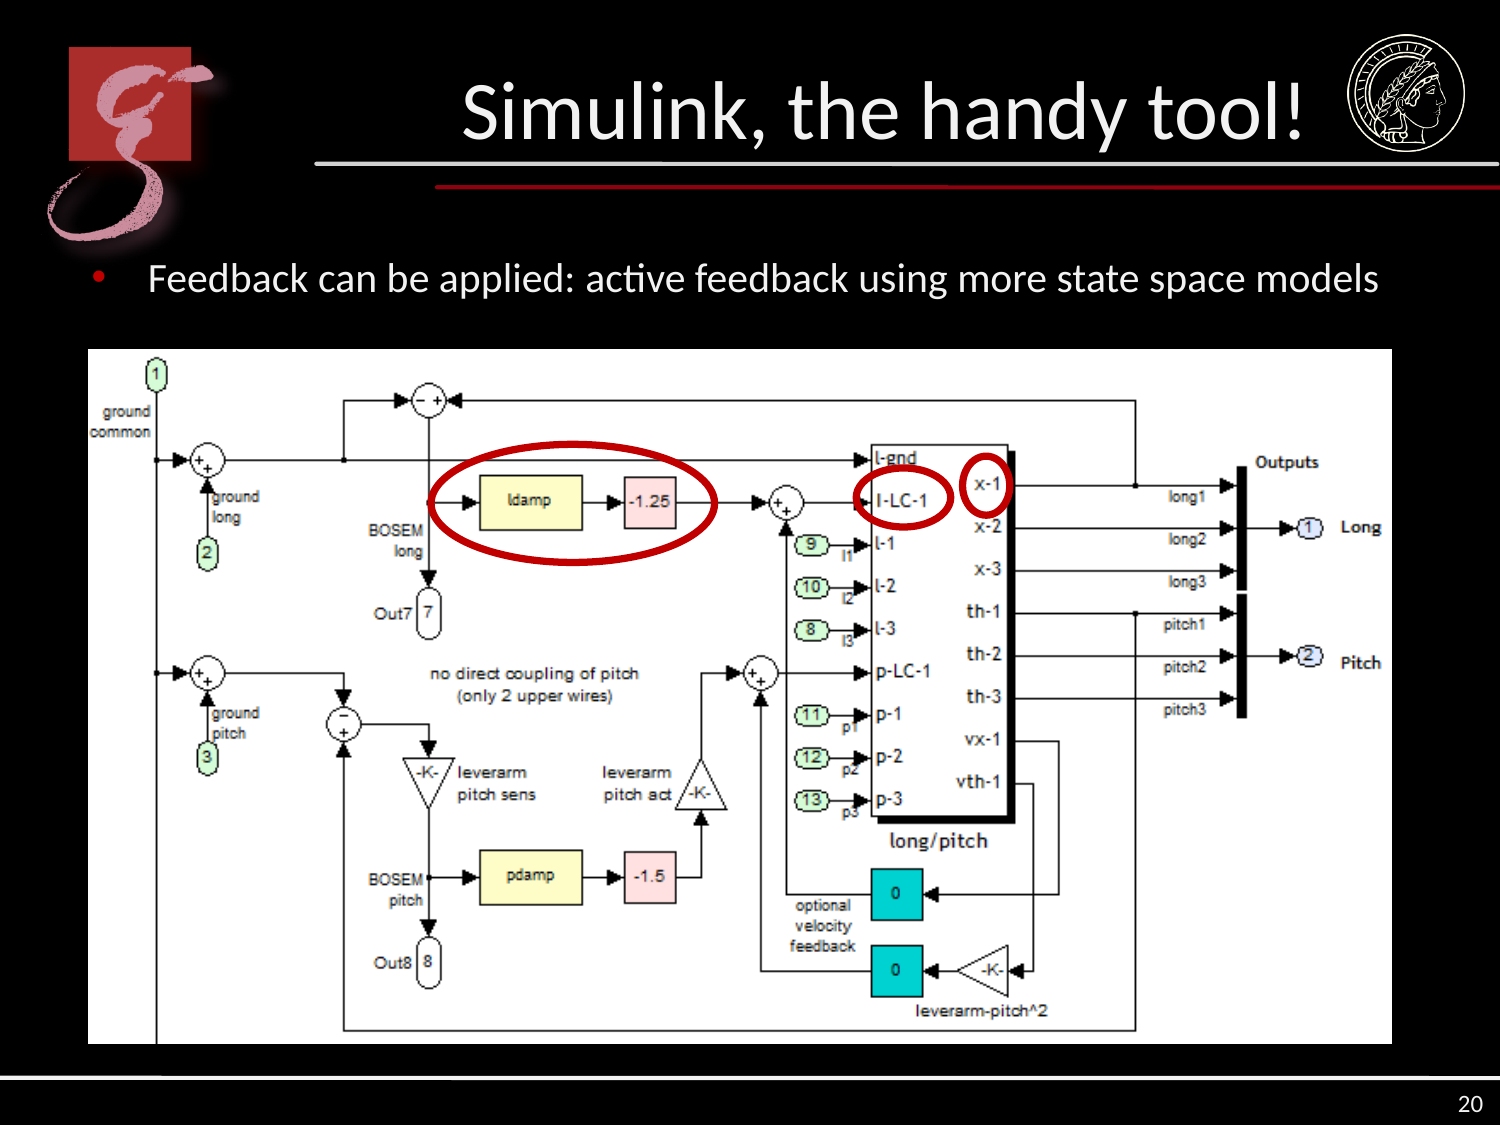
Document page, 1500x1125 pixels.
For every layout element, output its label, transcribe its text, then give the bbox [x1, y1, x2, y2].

text_box Feedback can be applied: active feedback using more state space models [76, 243, 1400, 622]
picture [1347, 34, 1465, 152]
title Simulink, the handy tool! [229, 46, 1325, 167]
slide_number 20 [1148, 1078, 1499, 1125]
picture [88, 349, 1392, 1045]
picture [30, 35, 247, 275]
